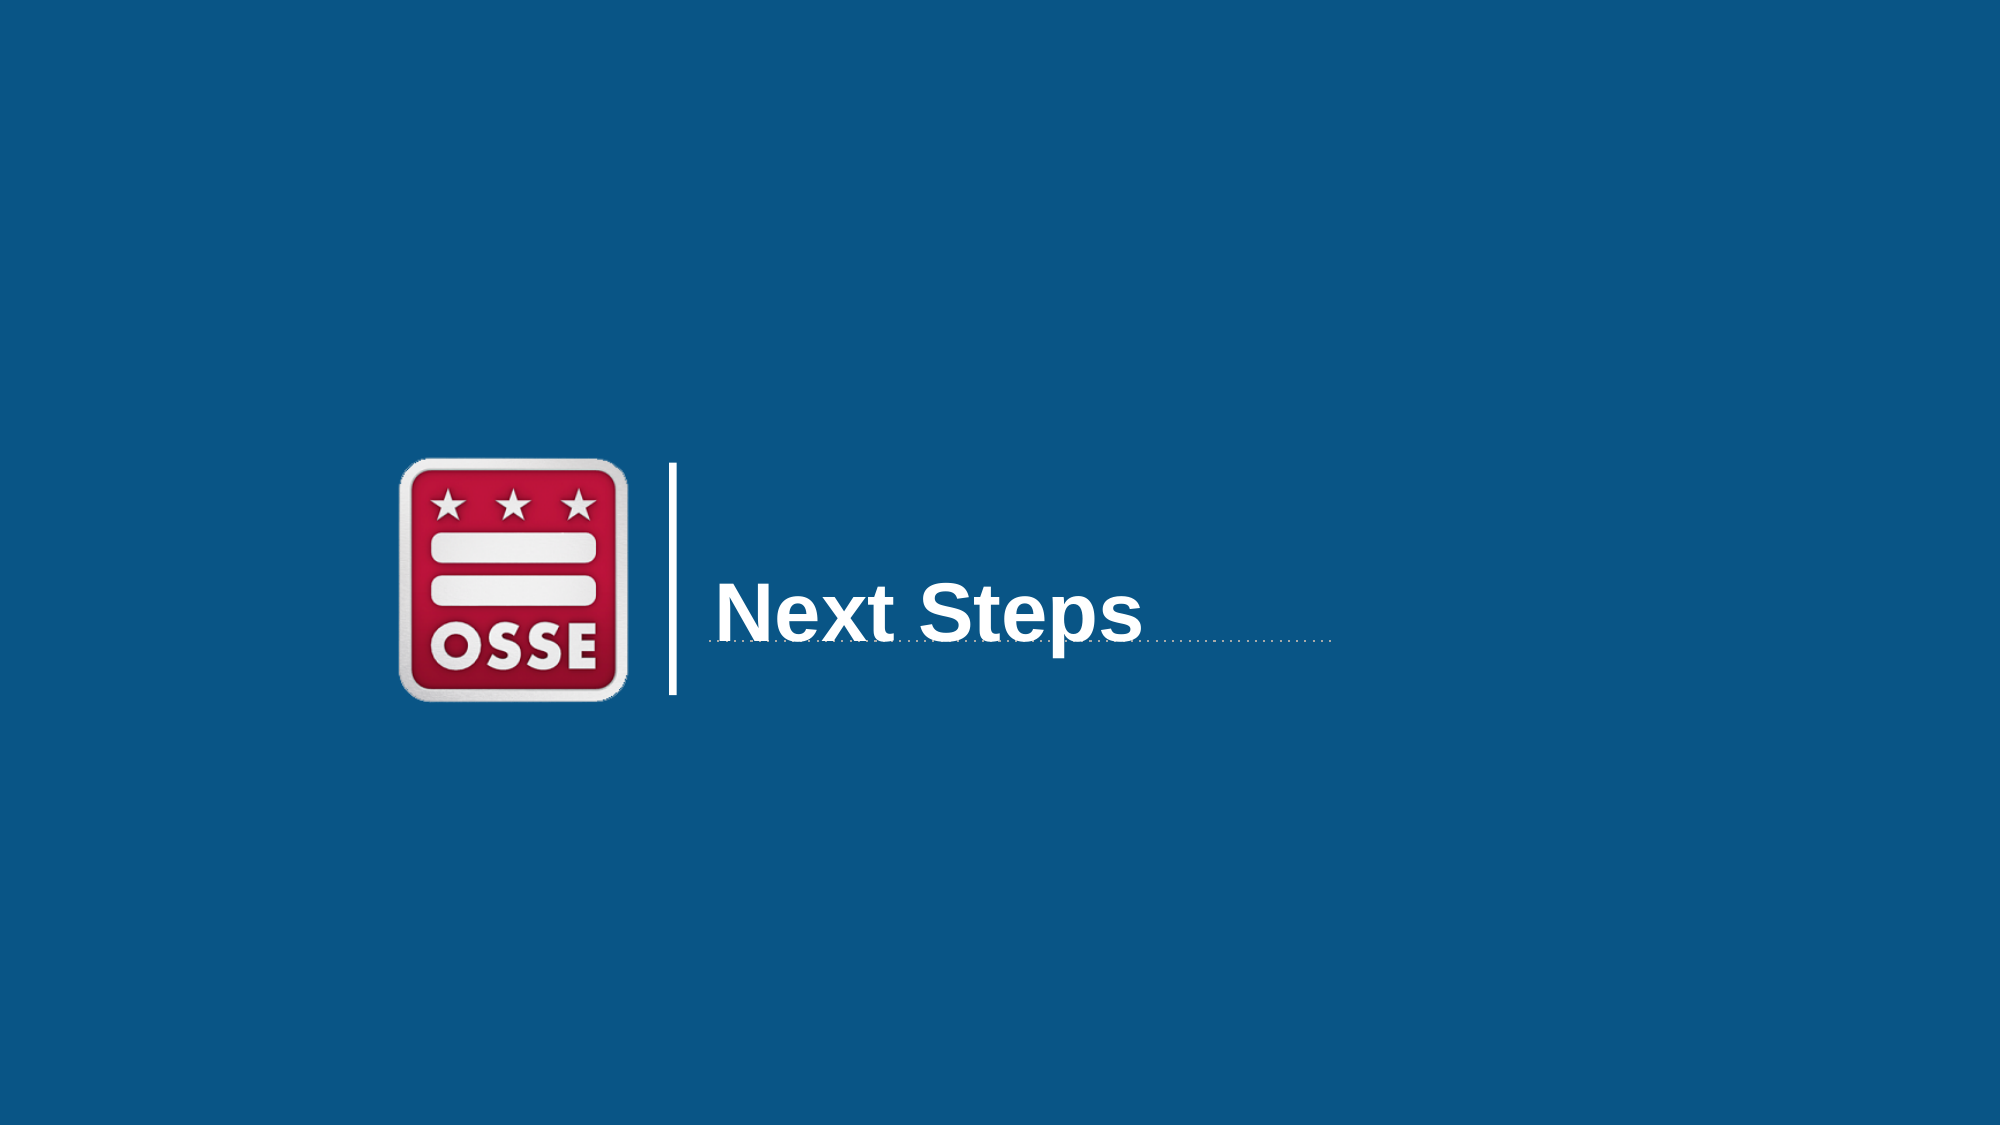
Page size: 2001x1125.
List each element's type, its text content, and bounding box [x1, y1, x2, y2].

list Next Steps [700, 562, 1495, 669]
picture [392, 446, 641, 711]
